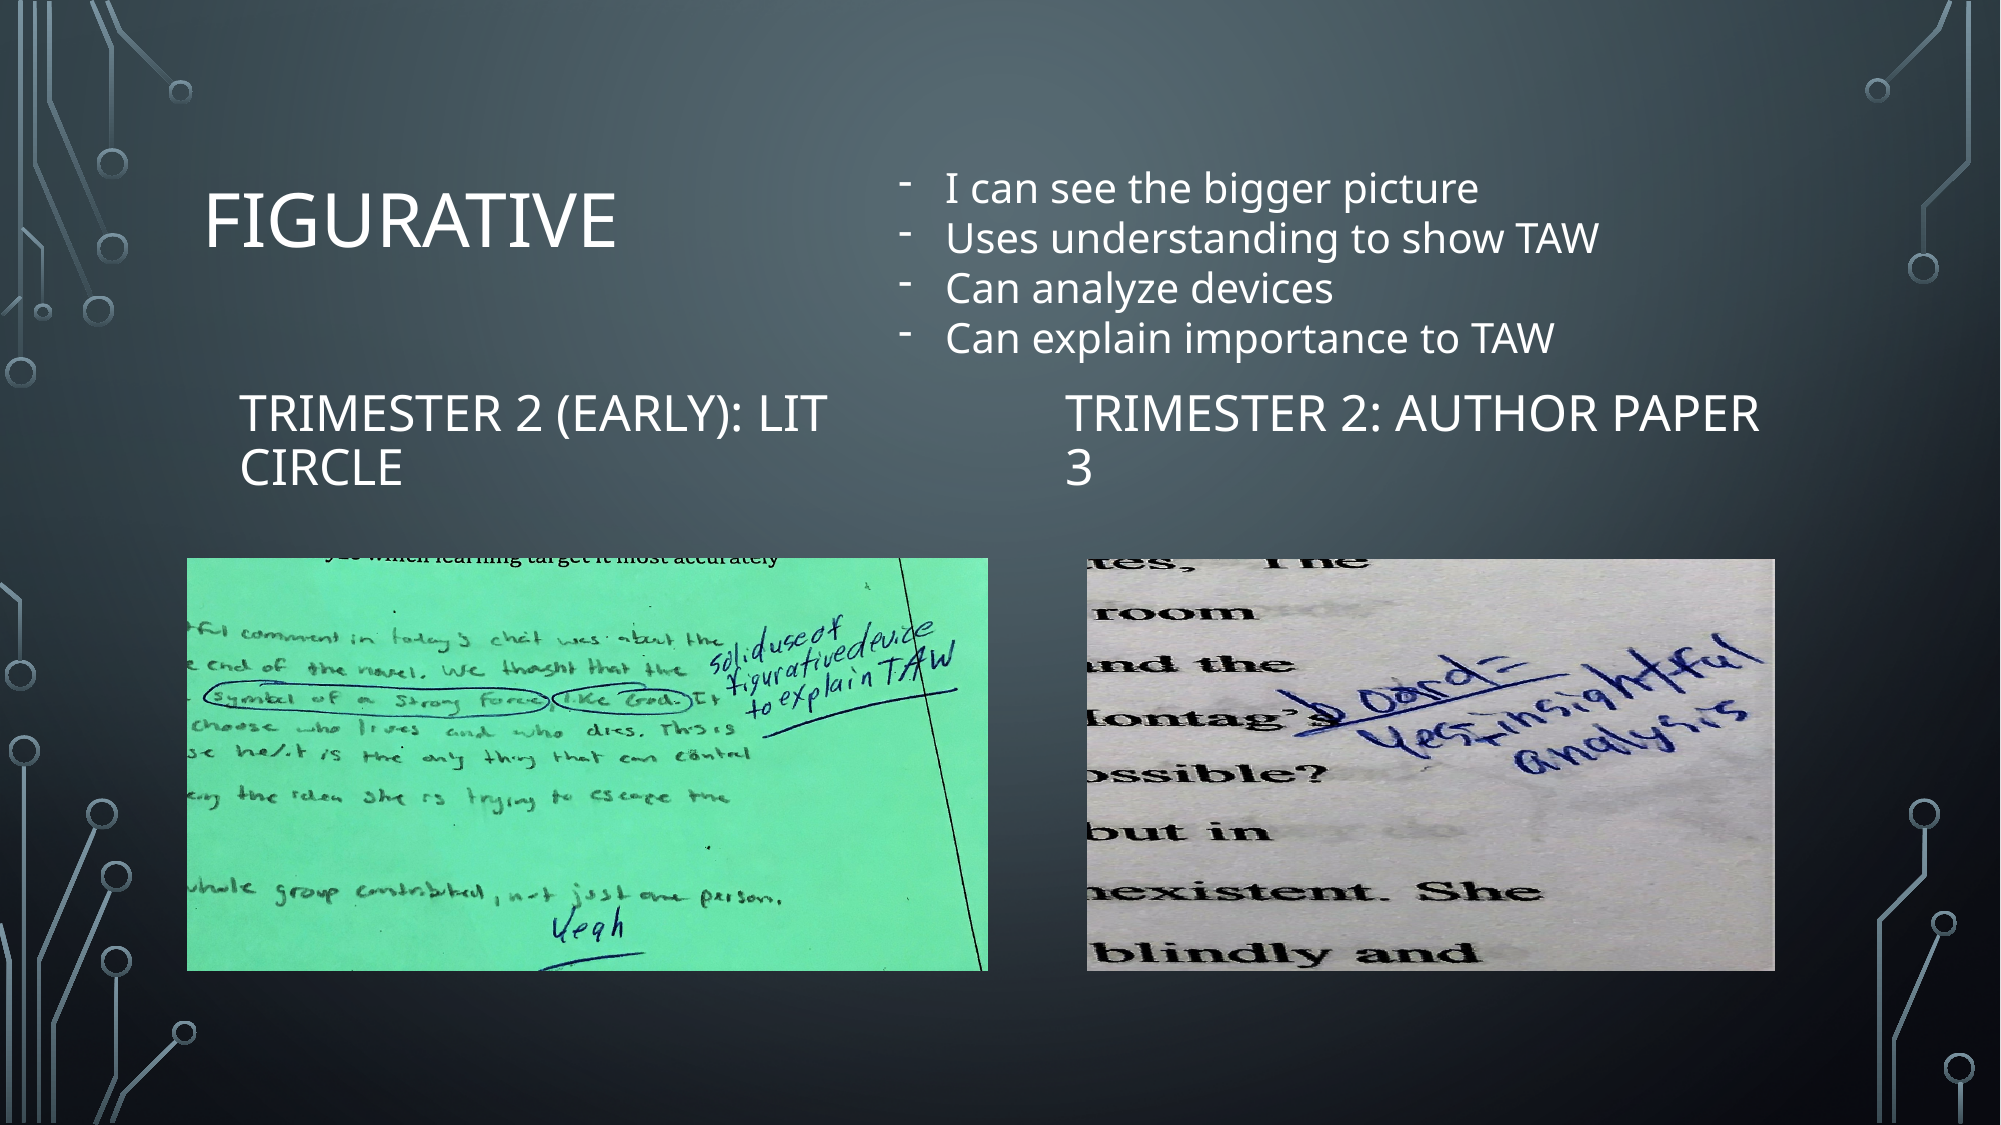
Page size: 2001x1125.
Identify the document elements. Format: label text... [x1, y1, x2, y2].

list Trimester 2 (early): Lit Circle [224, 369, 988, 505]
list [186, 558, 988, 972]
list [1087, 559, 1775, 972]
text_box I can see the bigger picture Uses understanding to show TAW Can analyze devices Can explain importance to TAW [883, 154, 1813, 370]
list Trimester 2: Author Paper 3 [1050, 370, 1813, 505]
title Figurative [187, 101, 1813, 344]
